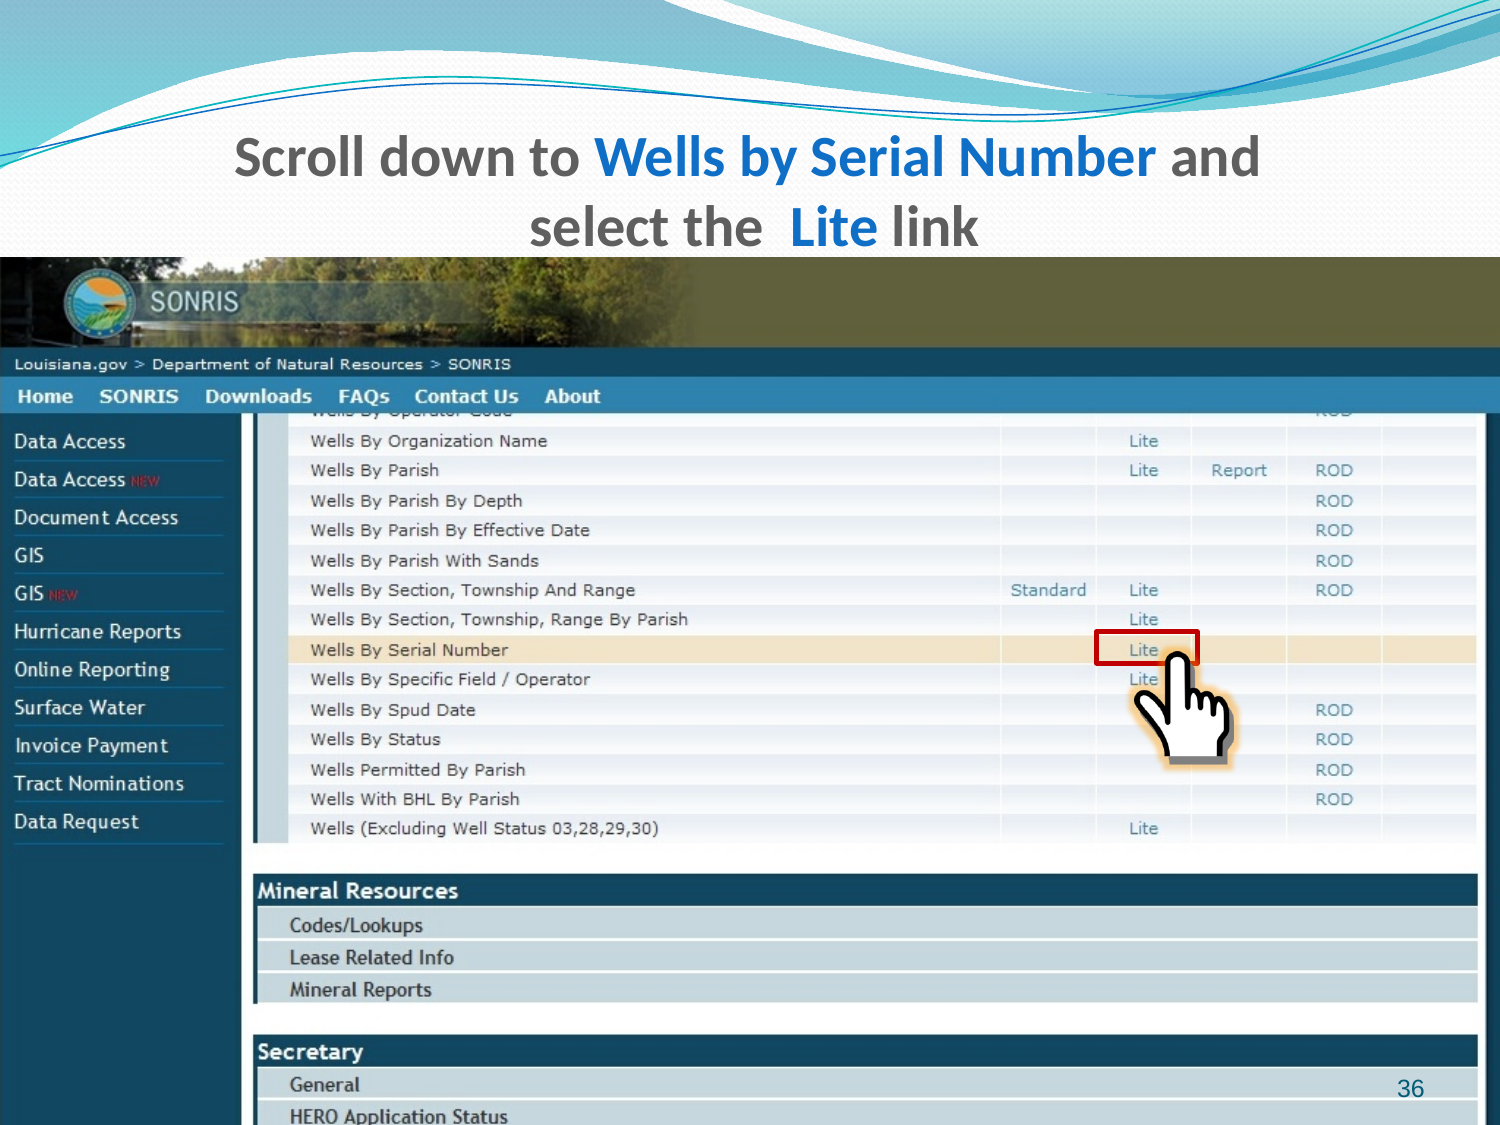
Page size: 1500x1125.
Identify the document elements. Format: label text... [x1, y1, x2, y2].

title Scroll down to Wells by Serial Number and select the Lite link [0, 127, 1500, 257]
picture [0, 257, 1500, 1125]
